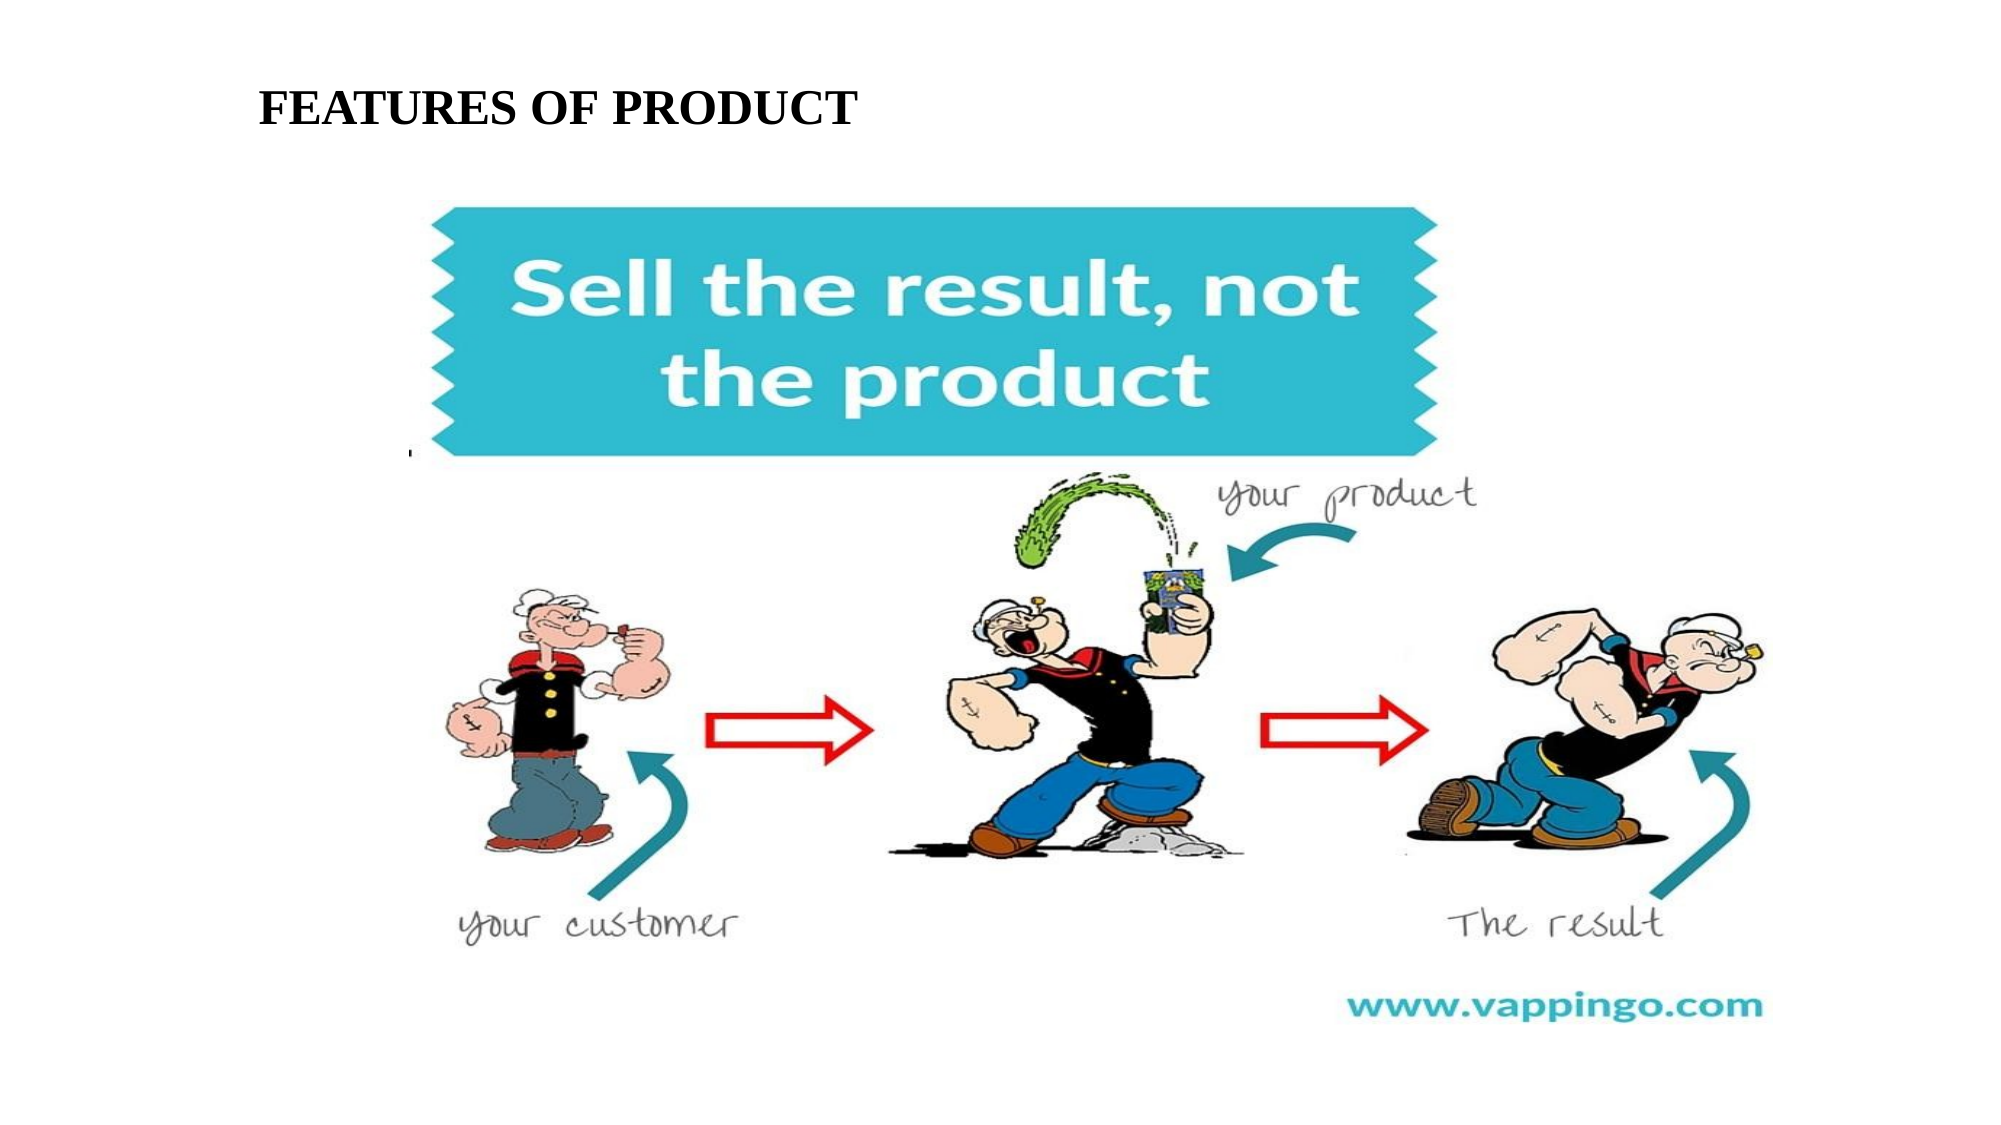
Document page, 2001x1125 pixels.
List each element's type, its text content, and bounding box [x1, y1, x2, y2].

title FEATURES OF PRODUCT [256, 72, 865, 262]
picture [409, 200, 1773, 1025]
